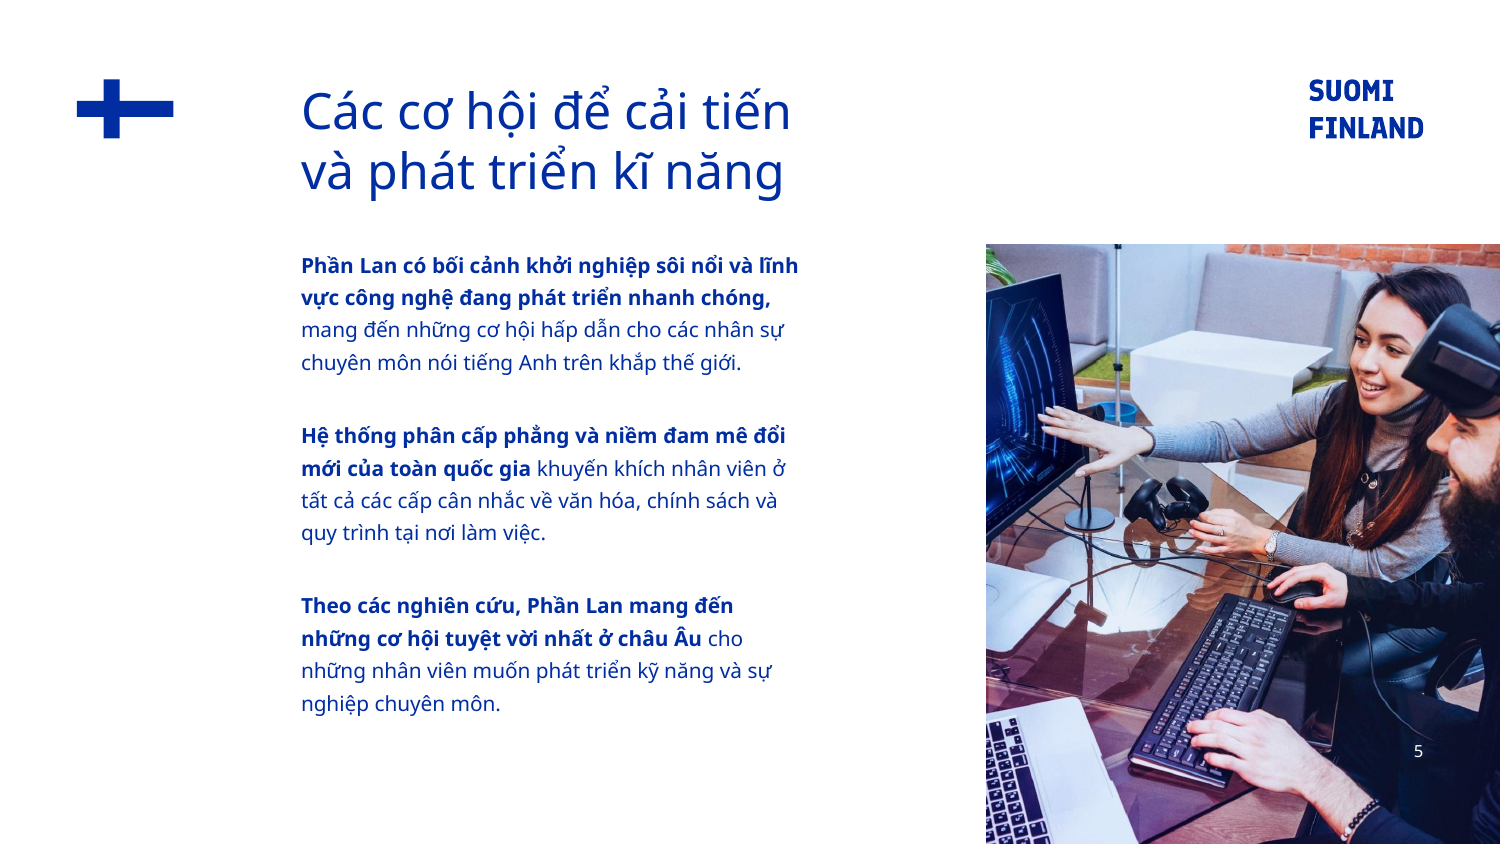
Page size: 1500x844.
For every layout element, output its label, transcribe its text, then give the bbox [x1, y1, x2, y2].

list Phần Lan có bối cảnh khởi nghiệp sôi nổi và lĩnh vực công nghệ đang phát triển nhanh chóng, mang đến những cơ hội hấp dẫn cho các nhân sự chuyên môn nói tiếng Anh trên khắp thế giới.​ Hệ thống phân cấp phẳng và niềm đam mê đổi mới của toàn quốc gia khuyến khích nhân viên ở tất cả các cấp cân nhắc về văn hóa, chính sách và quy trình tại nơi làm việc.​ Theo các nghiên cứu, Phần Lan mang đến những cơ hội tuyệt vời nhất ở châu Âu cho những nhân viên muốn phát triển kỹ năng và sự nghiệp chuyên môn. [301, 244, 800, 718]
picture [985, 244, 1500, 844]
title Các cơ hội để cải tiến và phát triển kĩ năng ​ [301, 79, 833, 192]
